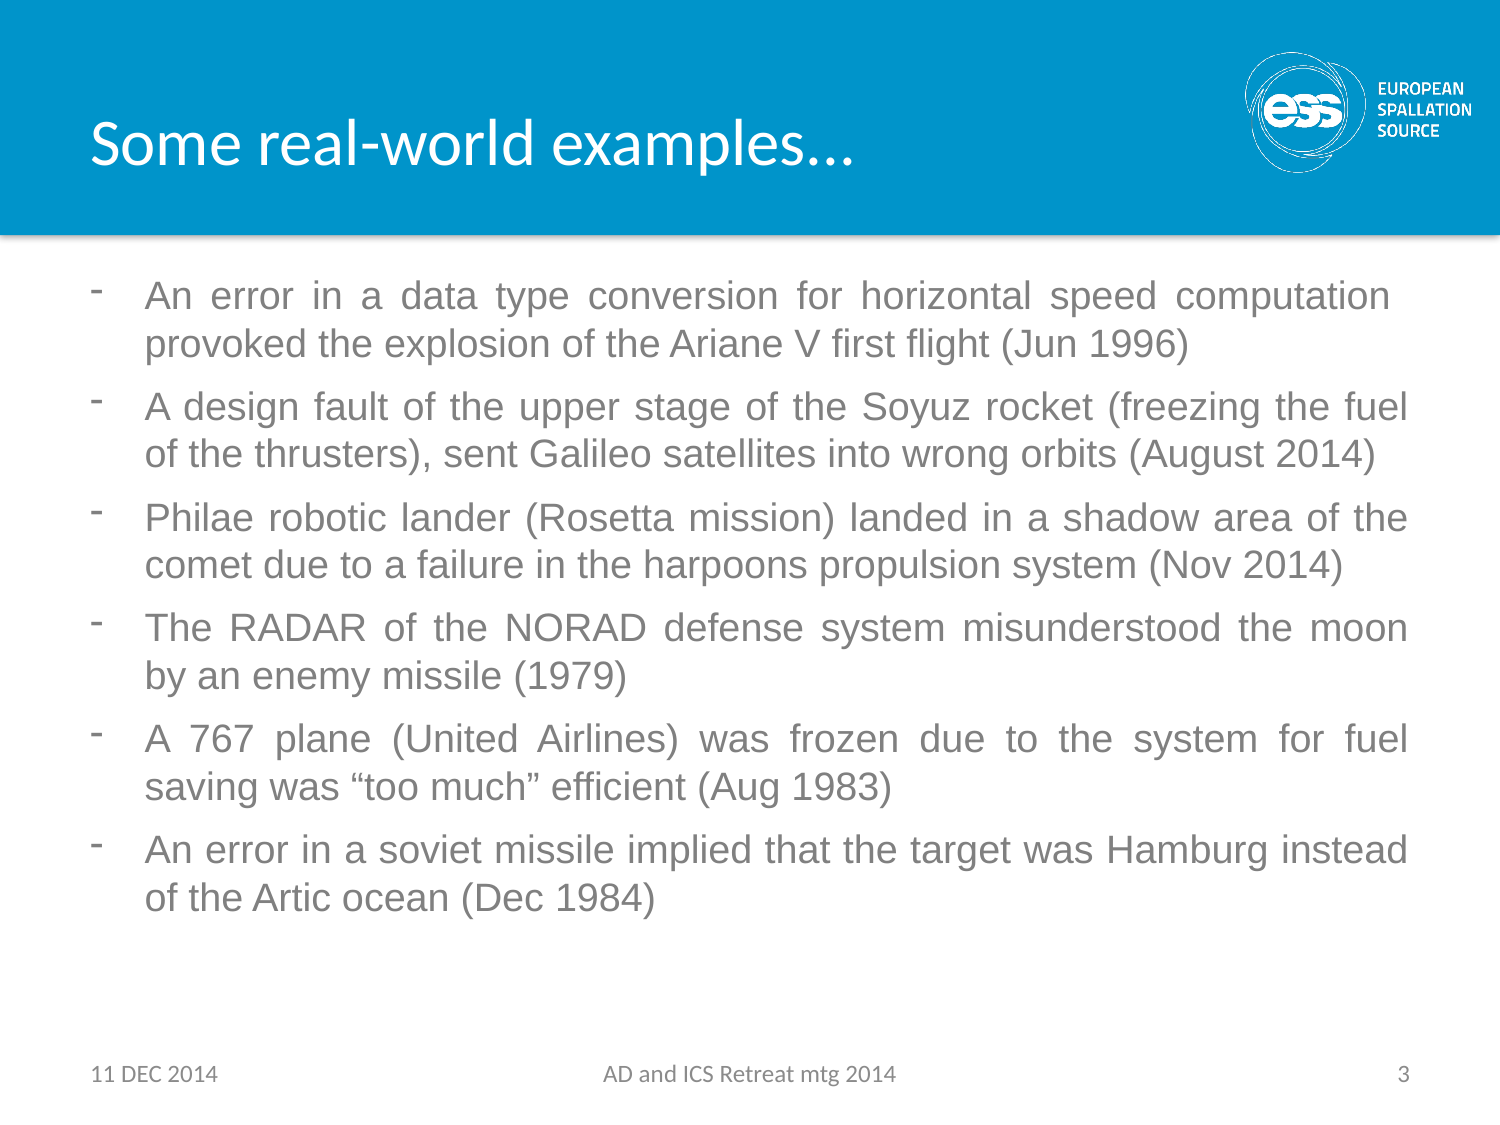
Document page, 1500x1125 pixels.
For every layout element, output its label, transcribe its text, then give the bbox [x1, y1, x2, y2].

title Some real-world examples... [75, 45, 1247, 233]
picture [1432, 125, 1438, 136]
footer AD and ICS Retreat mtg 2014 [512, 1042, 988, 1103]
list An error in a data type conversion for horizontal speed computation provoked the explosion of the Ariane V first flight (Jun 1996) A design fault of the upper stage of the Soyuz rocket (freezing the fuel of the thrusters), sent Galileo satellites into wrong orbits (August 2014) Philae robotic lander (Rosetta mission) landed in a shadow area of the comet due to a failure in the harpoons propulsion system (Nov 2014) The RADAR of the NORAD defense system misunderstood the moon by an enemy missile (1979) A 767 plane (United Airlines) was frozen due to the system for fuel saving was “too much” efficient (Aug 1983) An error in a soviet missile implied that the target was Hamburg instead of the Artic ocean (Dec 1984) [75, 262, 1425, 1005]
picture [1436, 104, 1444, 115]
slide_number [75, 1042, 425, 1103]
picture [1418, 104, 1423, 115]
picture [1454, 83, 1458, 94]
picture [1264, 94, 1342, 127]
picture [1398, 109, 1406, 115]
picture [1443, 86, 1450, 93]
picture [1400, 83, 1407, 94]
slide_number 3 [1074, 1042, 1425, 1103]
picture [1409, 104, 1415, 115]
picture [1423, 83, 1430, 94]
picture [1422, 125, 1428, 134]
picture [1389, 104, 1393, 115]
picture [1379, 83, 1385, 94]
